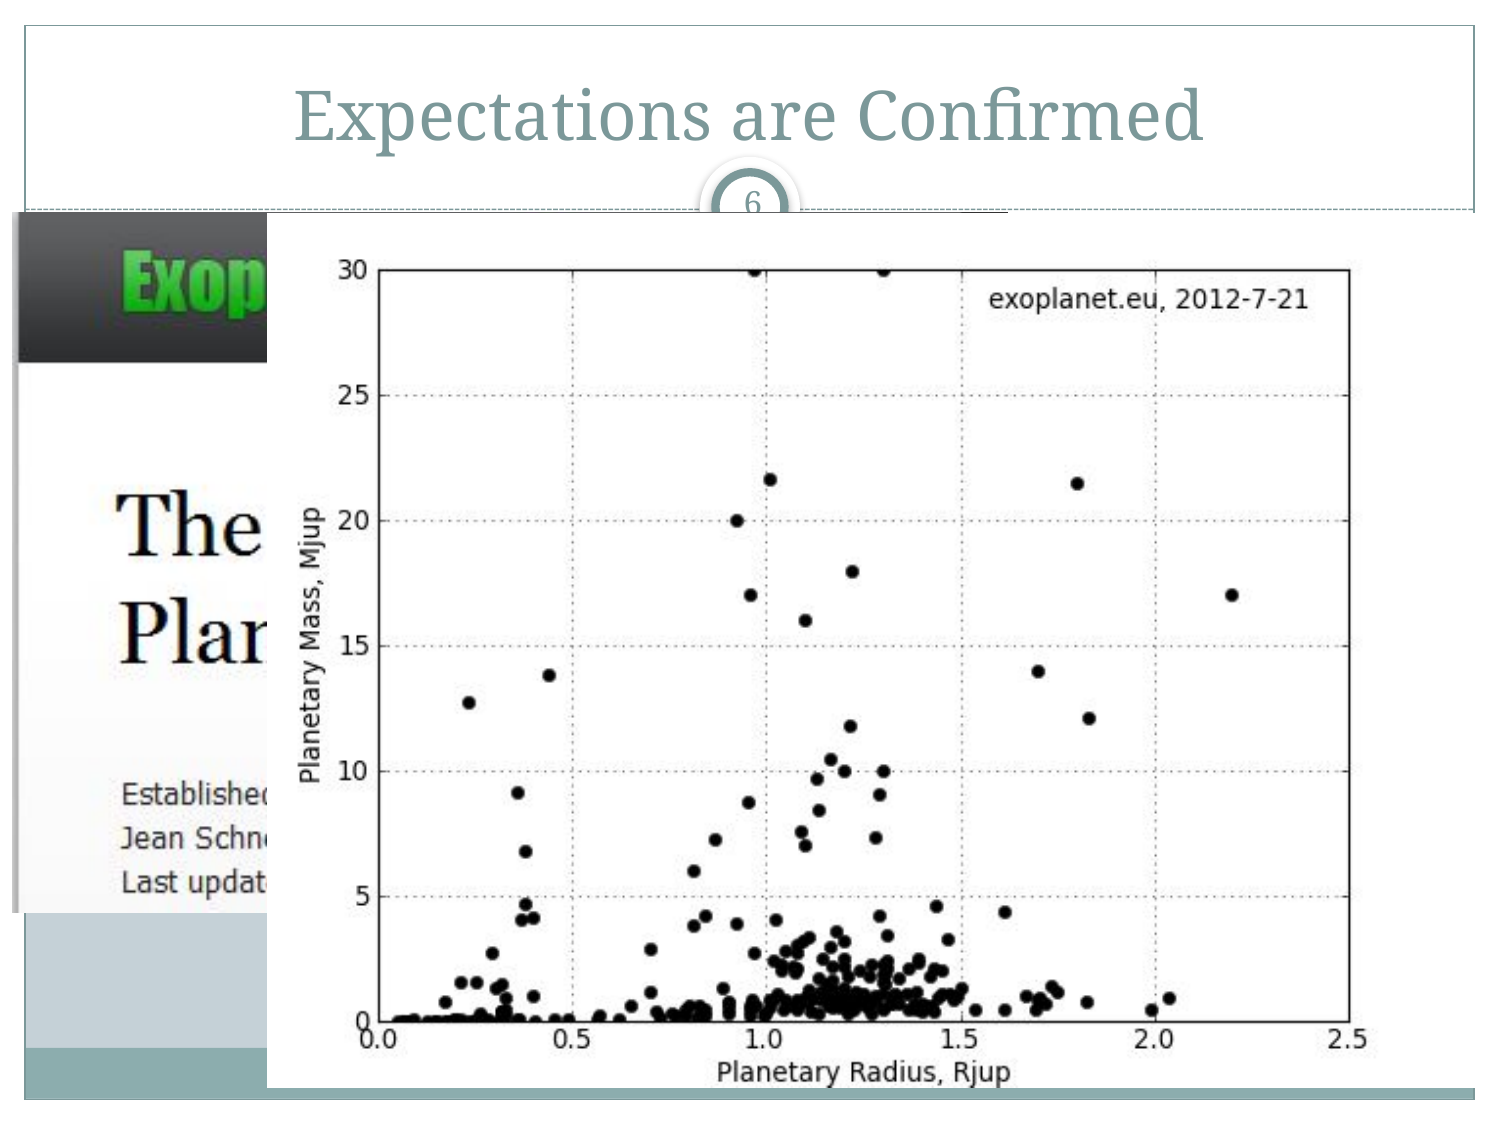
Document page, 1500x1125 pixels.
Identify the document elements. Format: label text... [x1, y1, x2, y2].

slide_number 6 [715, 168, 791, 209]
picture [266, 213, 1477, 1088]
title Expectations are Confirmed [49, 37, 1450, 162]
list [12, 212, 265, 913]
